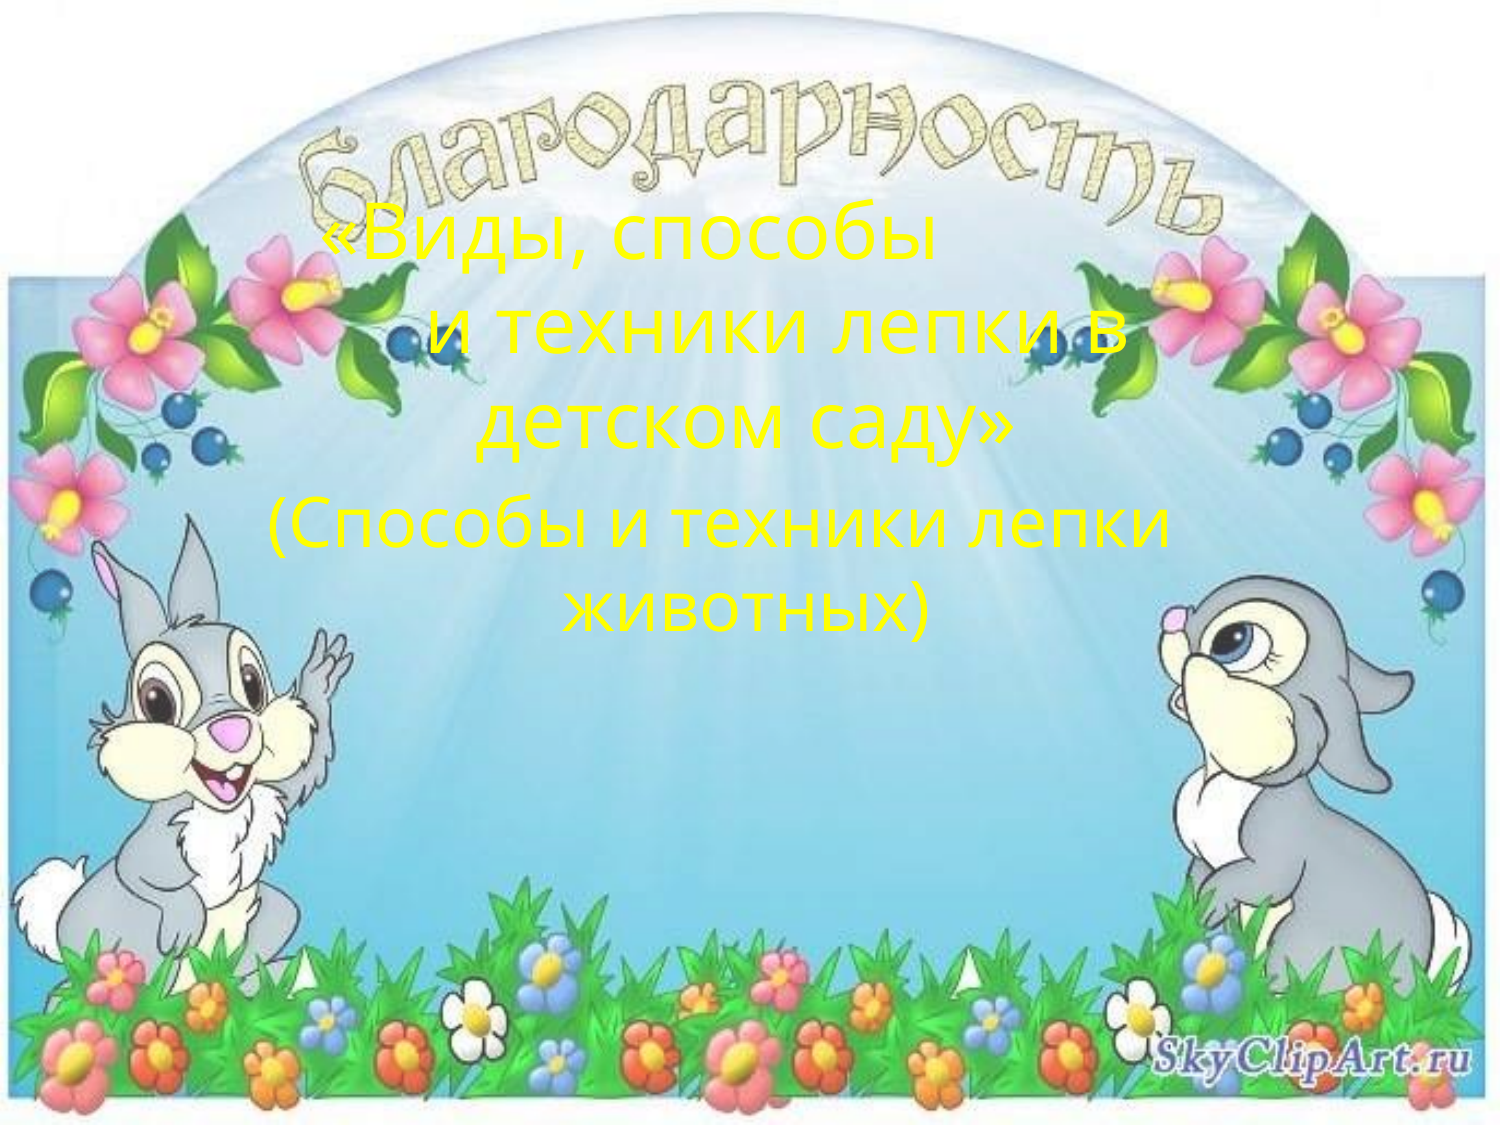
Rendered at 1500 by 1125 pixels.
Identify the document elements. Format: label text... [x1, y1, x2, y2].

list «Виды, способы и техники лепки в детском саду» (Способы и техники лепки животных) [218, 172, 1223, 662]
